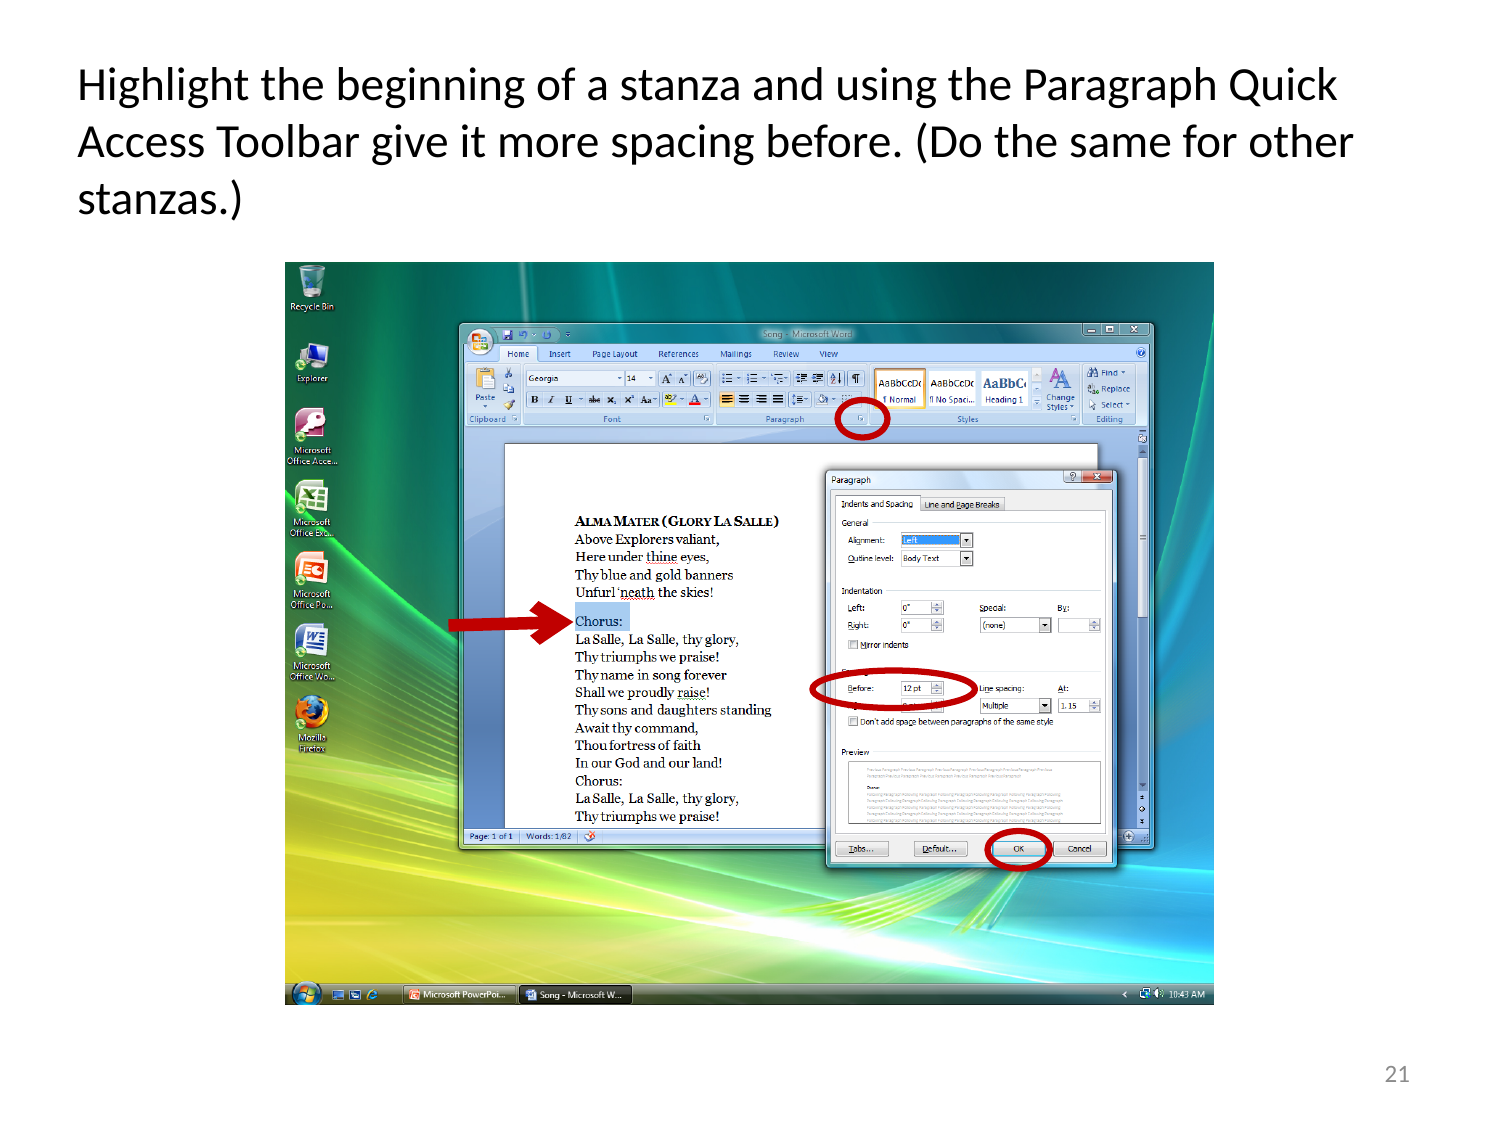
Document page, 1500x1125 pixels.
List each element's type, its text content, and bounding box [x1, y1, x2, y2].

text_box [448, 621, 574, 626]
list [285, 262, 1215, 1006]
title Highlight the beginning of a stanza and using the Paragraph Quick Access Toolbar give it more spacing before. (Do the same for other stanzas.) [62, 45, 1438, 233]
slide_number 21 [1074, 1042, 1425, 1103]
